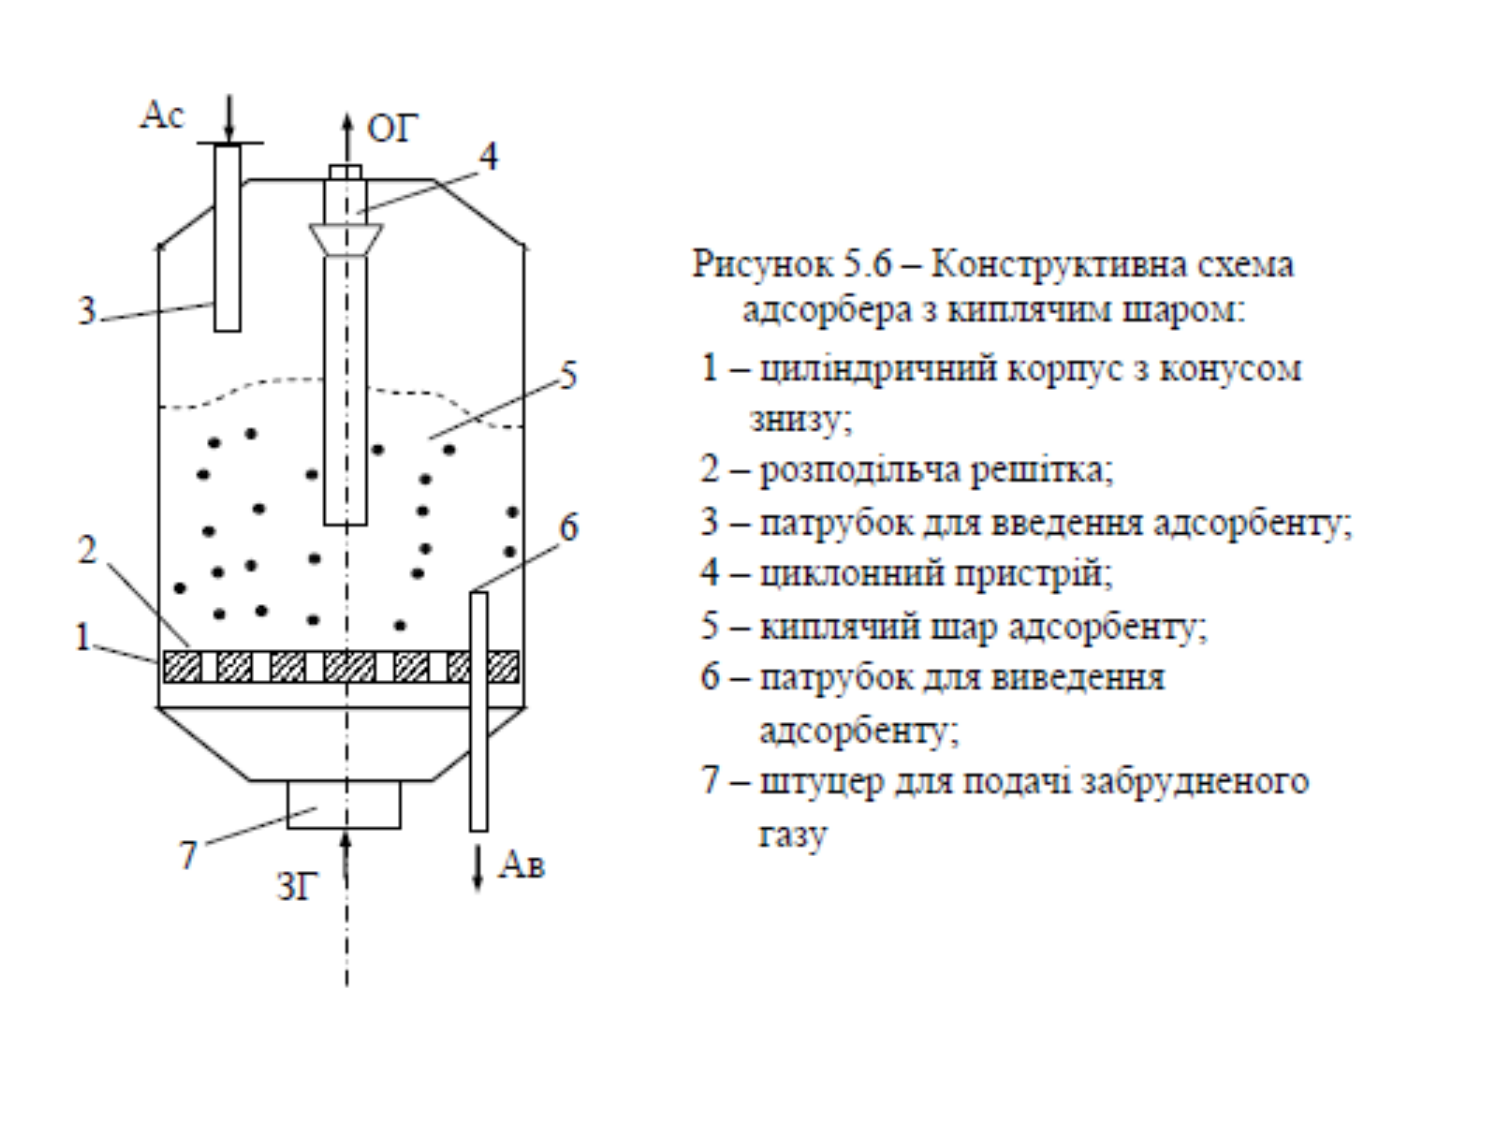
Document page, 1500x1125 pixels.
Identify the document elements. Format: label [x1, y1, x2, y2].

list [34, 46, 1466, 1035]
